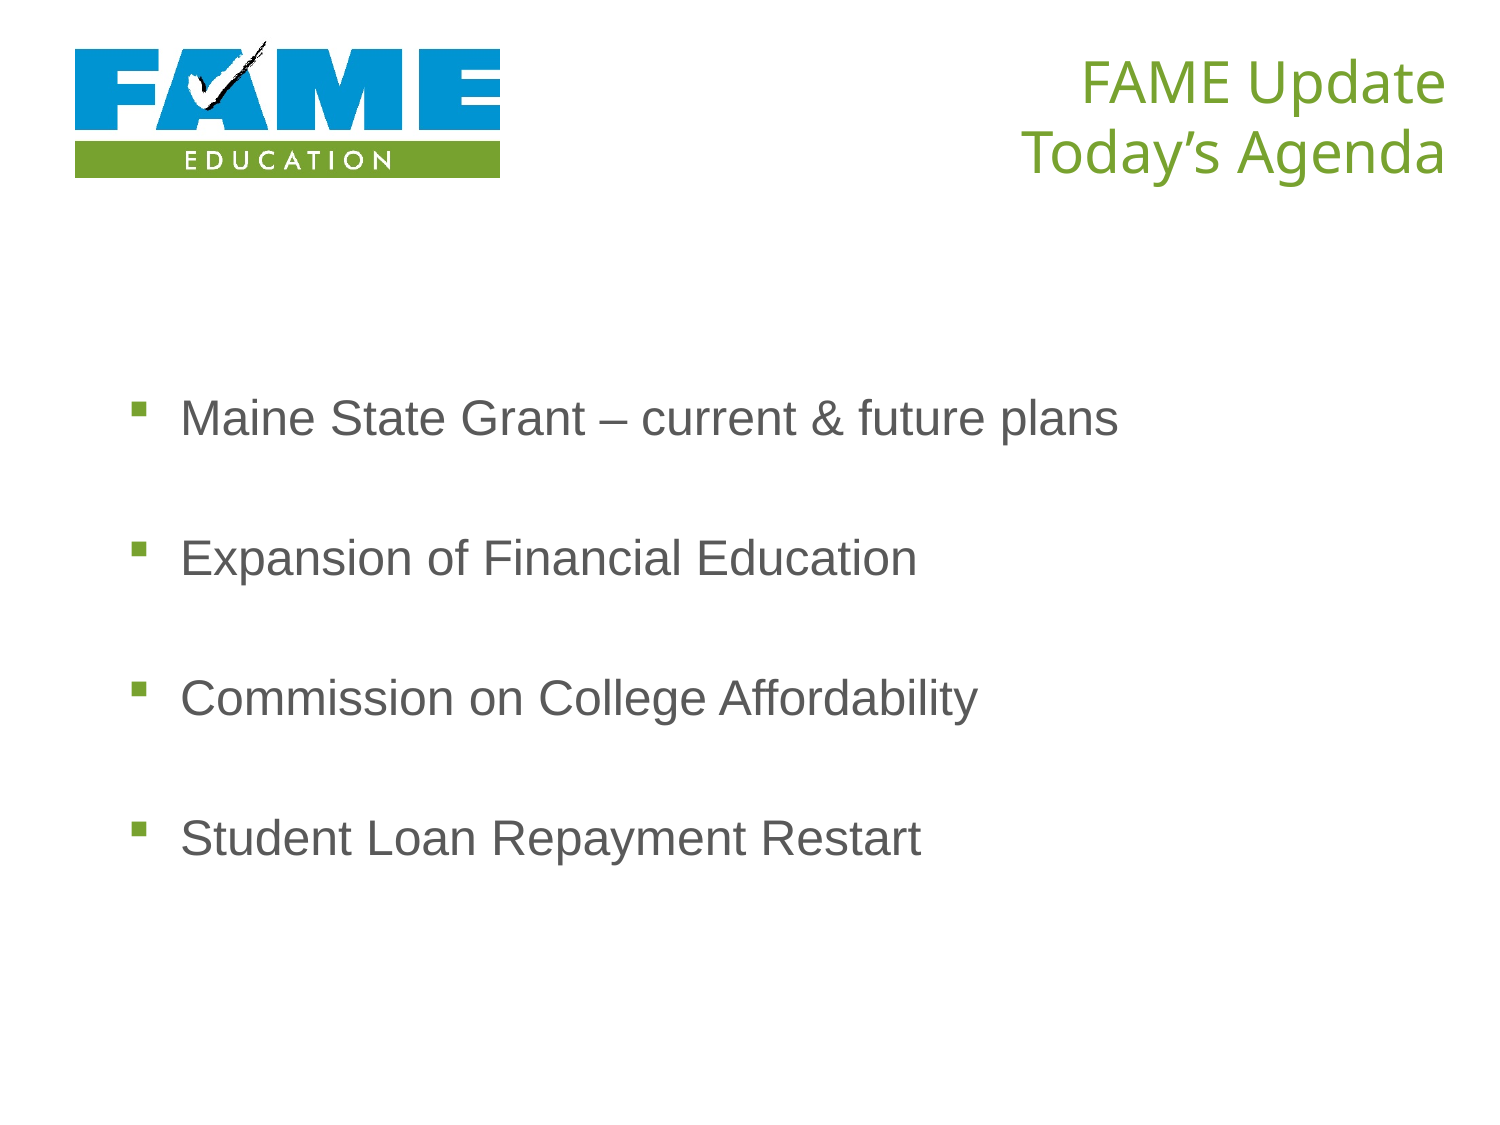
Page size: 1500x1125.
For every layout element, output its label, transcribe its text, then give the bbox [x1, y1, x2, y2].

title FAME Update Today’s Agenda [662, 37, 1463, 195]
picture [461, 70, 500, 79]
picture [462, 97, 500, 105]
picture [75, 37, 500, 178]
list Maine State Grant – current & future plans Expansion of Financial Education Commission on College Affordability Student Loan Repayment Restart [112, 378, 1500, 1125]
